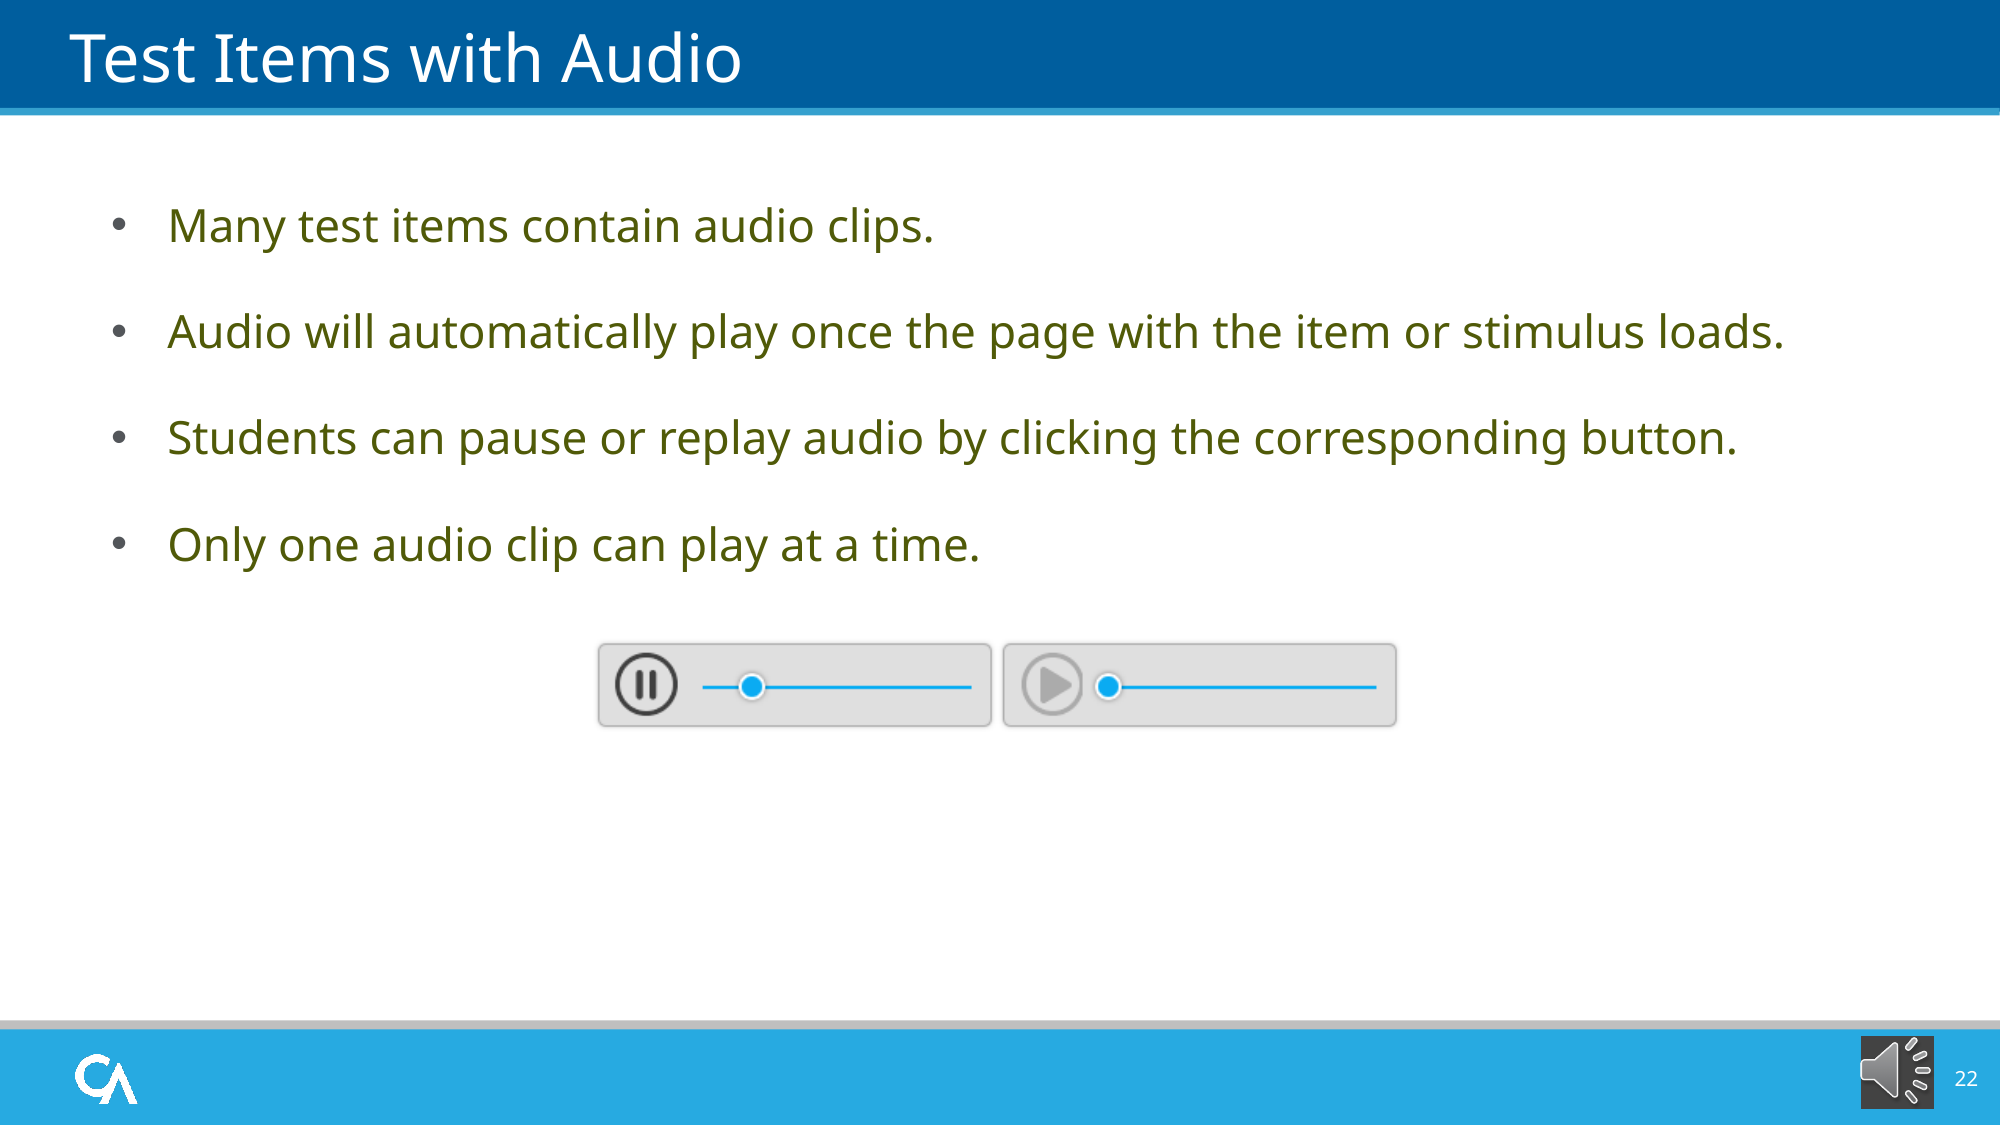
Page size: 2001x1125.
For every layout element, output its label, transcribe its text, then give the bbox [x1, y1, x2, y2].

slide_number 22 [1935, 1057, 1993, 1103]
picture [75, 1054, 138, 1104]
list Many test items contain audio clips. Audio will automatically play once the page with the item or stimulus loads. Students can pause or replay audio by clicking the corresponding button. Only one audio clip can play at a time. [110, 182, 1910, 796]
title Test Items with Audio [69, 10, 1878, 96]
picture [592, 635, 1408, 735]
picture [1859, 1034, 1935, 1110]
